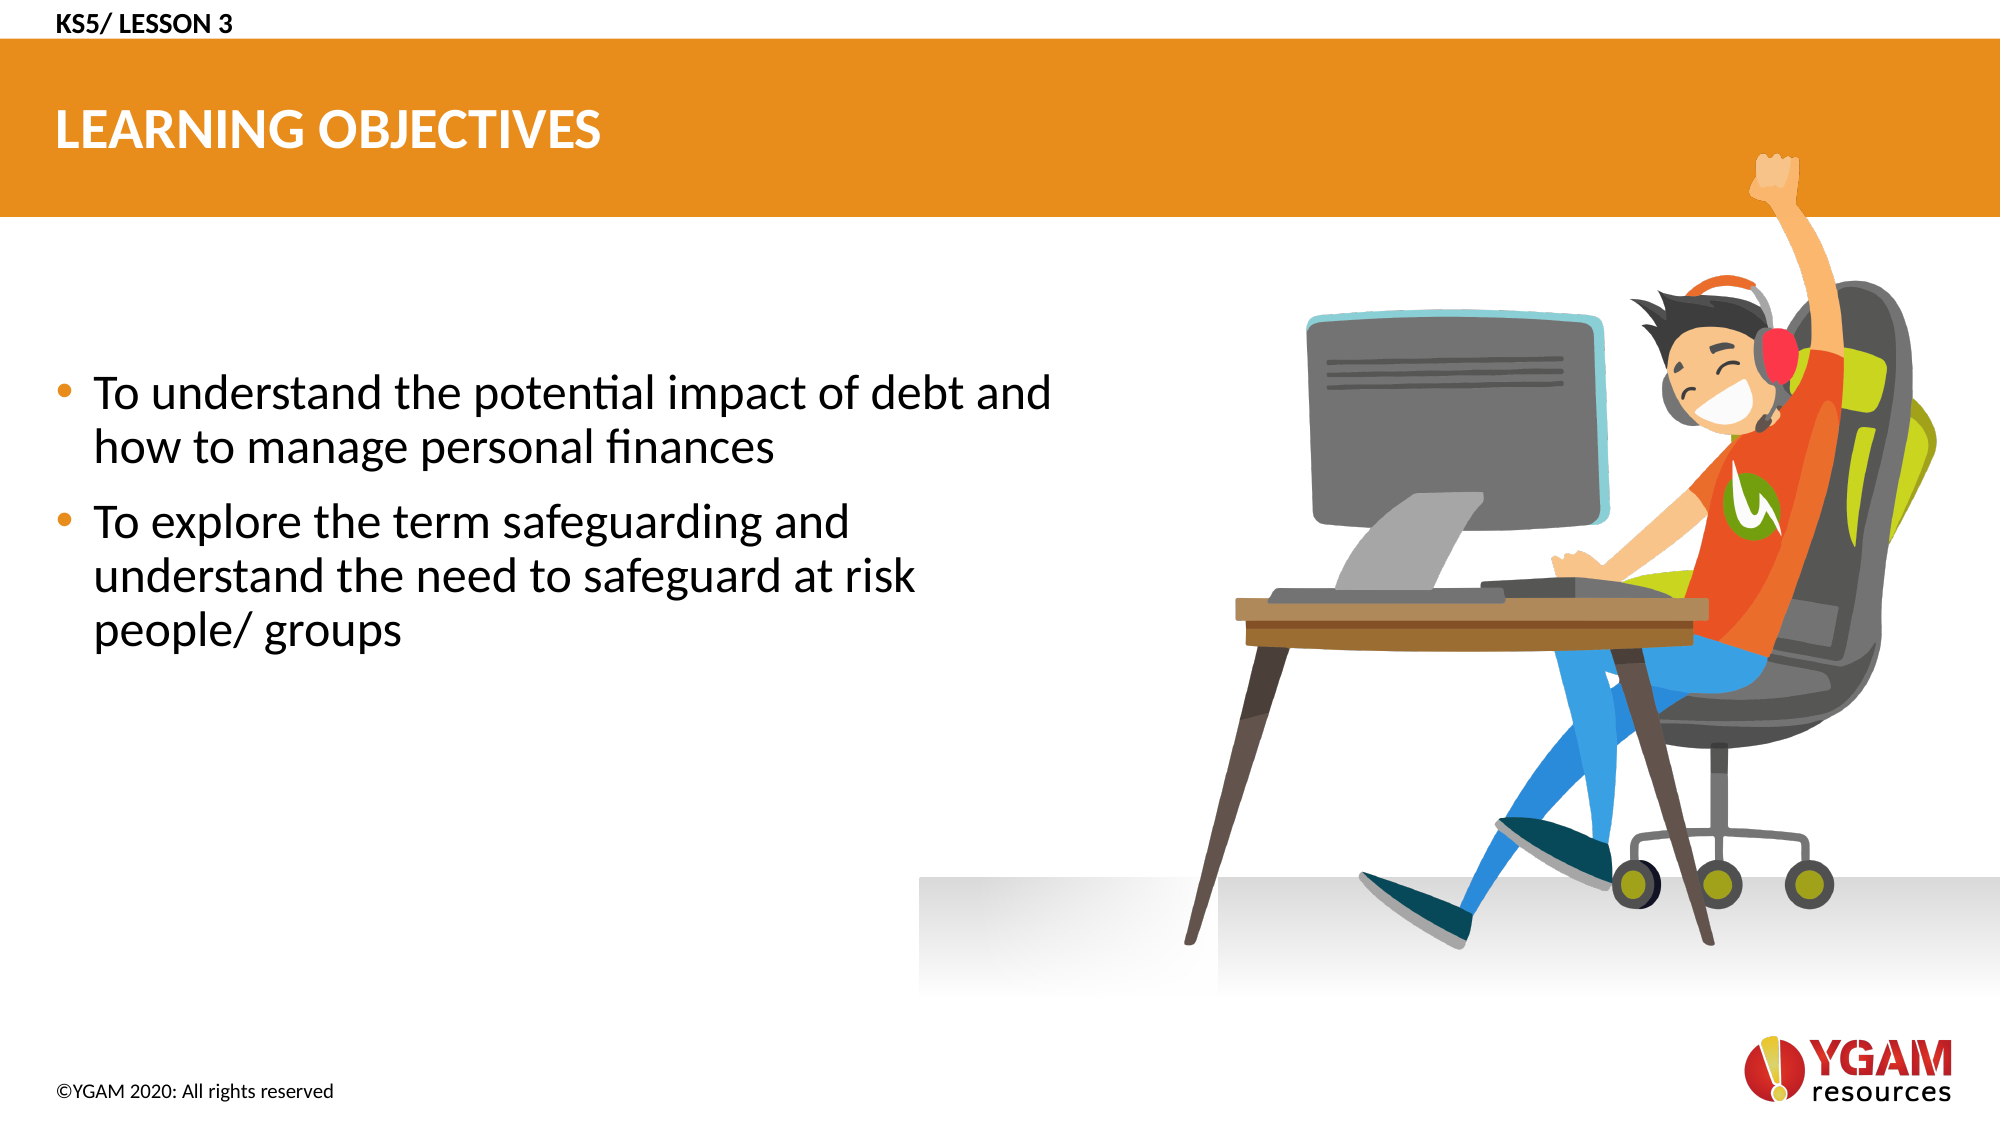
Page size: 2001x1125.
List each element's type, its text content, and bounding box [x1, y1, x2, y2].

text_box [917, 871, 1219, 1007]
list To understand the potential impact of debt and how to manage personal finances To explore the term safeguarding and understand the need to safeguard at risk people/ groups [40, 358, 1099, 1014]
picture [1146, 122, 1960, 990]
title LEARNING OBJECTIVES [40, 40, 1956, 219]
list KS5/ LESSON 3 [40, 0, 920, 57]
picture [1739, 1033, 1956, 1108]
text_box [1219, 877, 2000, 1000]
